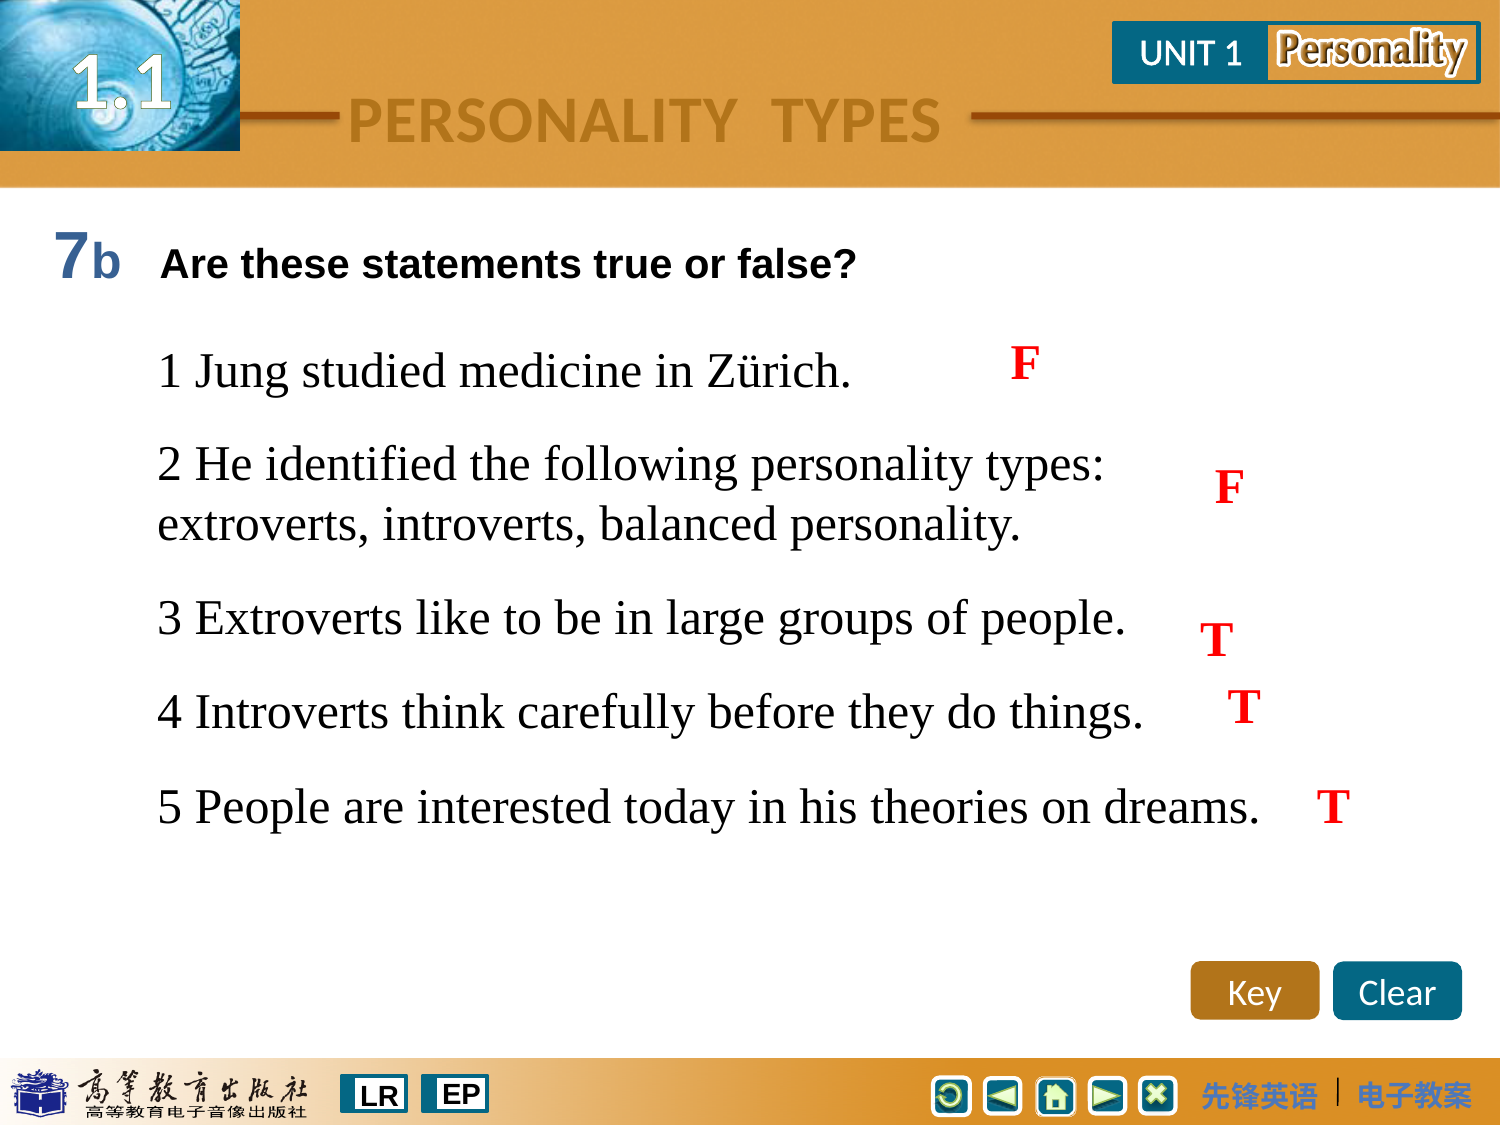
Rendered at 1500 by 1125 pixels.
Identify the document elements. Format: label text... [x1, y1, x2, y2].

text_box F [1187, 445, 1290, 521]
picture [0, 0, 1500, 1125]
text_box 7b [39, 204, 153, 300]
text_box Key [1188, 958, 1322, 1022]
text_box T [1172, 598, 1275, 674]
text_box Are these statements true or false? [144, 229, 1118, 295]
text_box 2 He identified the following personality types: extroverts, introverts, balanced personality. [142, 423, 1326, 559]
text_box Clear [1331, 959, 1465, 1023]
text_box T [1200, 665, 1303, 741]
picture [29, 116, 34, 124]
text_box 5 People are interested today in his theories on dreams. [142, 766, 1289, 842]
text_box 4 Introverts think carefully before they do things. [142, 670, 1217, 746]
text_box F [983, 321, 1086, 397]
text_box 3 Extroverts like to be in large groups of people. [142, 577, 1224, 652]
text_box 1 Jung studied medicine in Zürich. [142, 329, 984, 405]
text_box T [1289, 766, 1392, 842]
